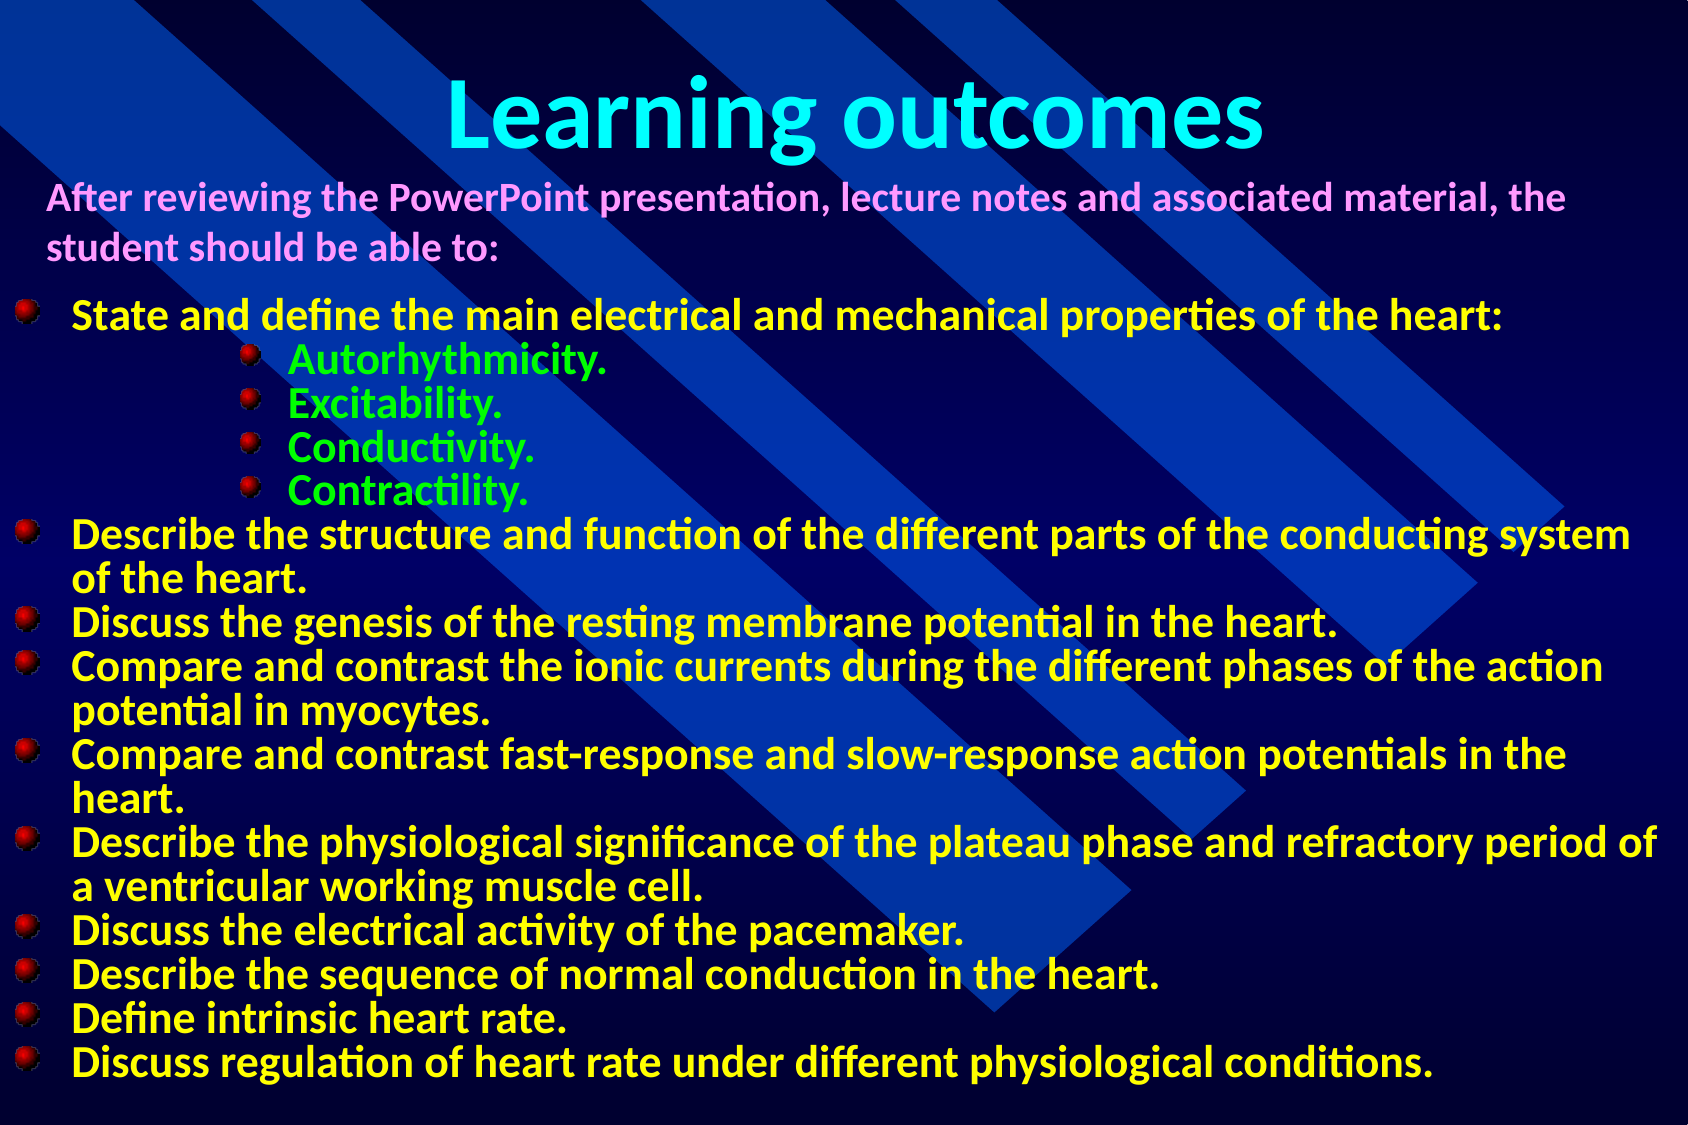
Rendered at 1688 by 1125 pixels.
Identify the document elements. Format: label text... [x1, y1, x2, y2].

picture [15, 650, 40, 675]
picture [240, 388, 261, 410]
picture [15, 914, 40, 939]
picture [15, 299, 40, 324]
text_box After reviewing the PowerPoint presentation, lecture notes and associated material, the student should be able to: [31, 162, 1657, 278]
picture [240, 432, 261, 454]
picture [240, 344, 261, 366]
picture [15, 738, 40, 763]
list State and define the main electrical and mechanical properties of the heart: Autorhythmicity. Excitability. Conductivity. Contractility. Describe the structure and function of the different parts of the conducting system of the heart. Discuss the genesis of the resting membrane potential in the heart. Compare and contrast the ionic currents during the different phases of the action potential in myocytes. Compare and contrast fast-response and slow-response action potentials in the heart. Describe the physiological significance of the plateau phase and refractory period of a ventricular working muscle cell. Discuss the electrical activity of the pacemaker. Describe the sequence of normal conduction in the heart. Define intrinsic heart rate. Discuss regulation of heart rate under different physiological conditions. [0, 287, 1688, 938]
picture [15, 606, 40, 632]
picture [15, 519, 40, 544]
picture [15, 1046, 40, 1071]
picture [15, 1002, 40, 1027]
picture [15, 826, 40, 851]
picture [15, 958, 40, 983]
picture [240, 476, 261, 498]
text_box Learning outcomes [281, 37, 1432, 162]
